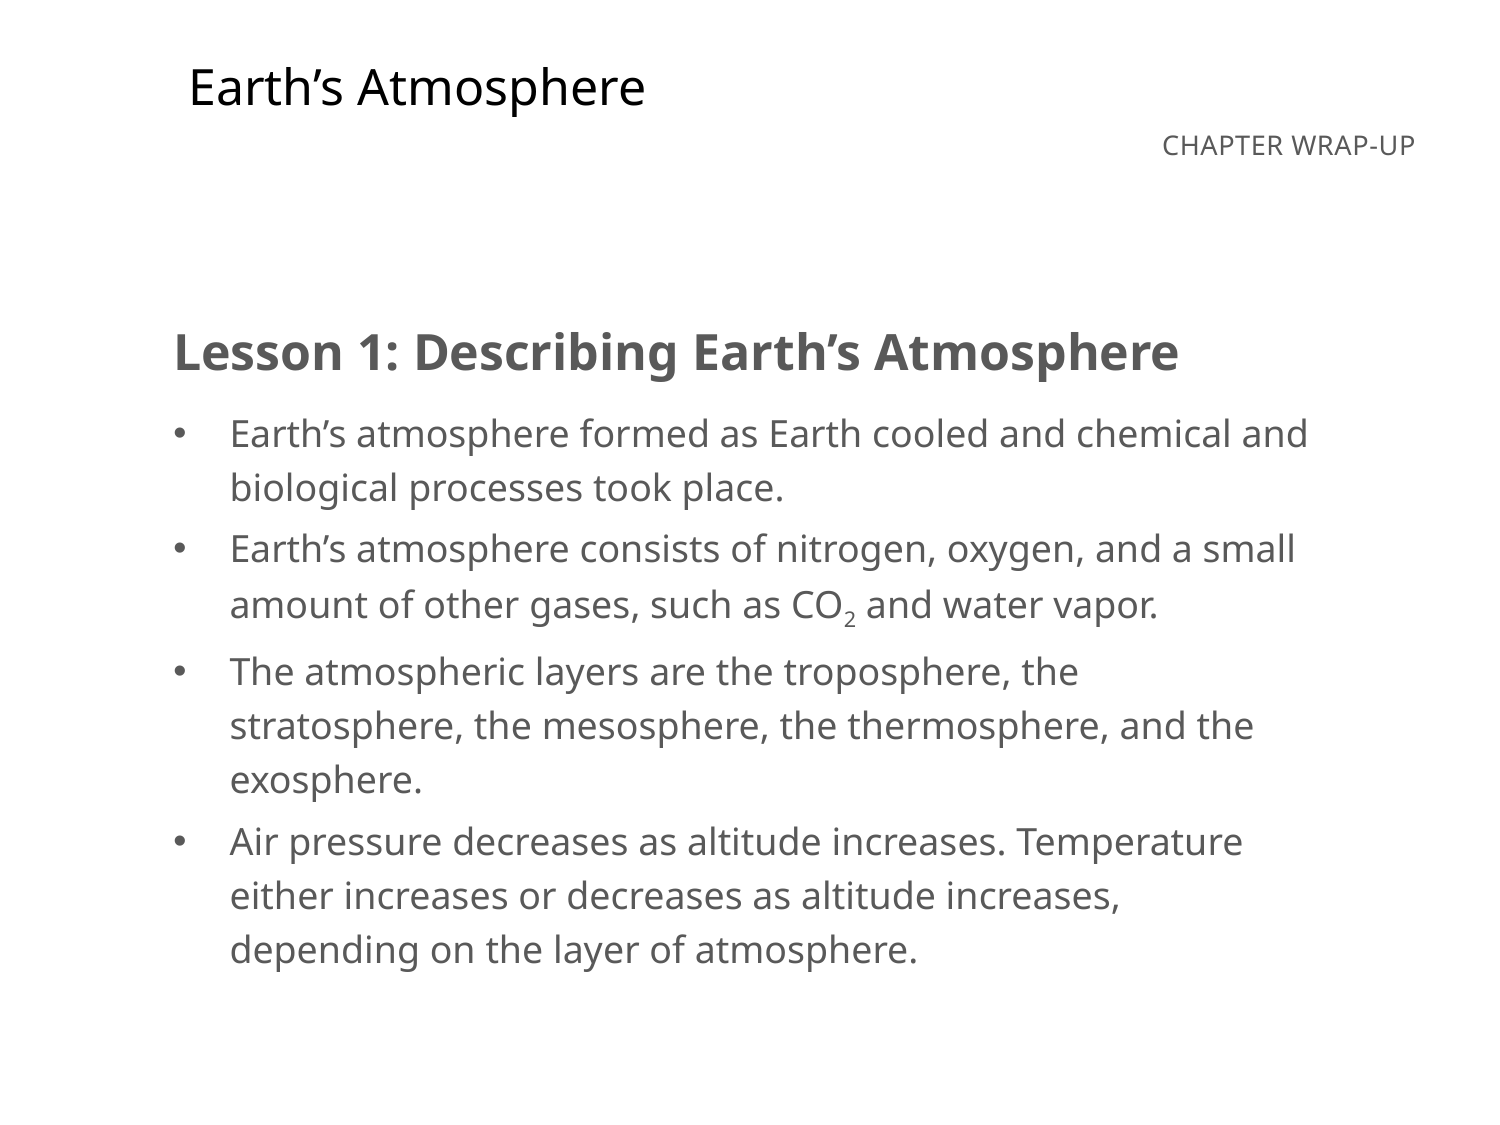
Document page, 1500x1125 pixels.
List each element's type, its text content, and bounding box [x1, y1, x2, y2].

list Lesson 1: Describing Earth’s Atmosphere [173, 312, 1335, 400]
list Earth’s atmosphere formed as Earth cooled and chemical and biological processes took place. Earth’s atmosphere consists of nitrogen, oxygen, and a small amount of other gases, such as CO2 and water vapor. The atmospheric layers are the troposphere, the stratosphere, the mesosphere, the thermosphere, and the exosphere. Air pressure decreases as altitude increases. Temperature either increases or decreases as altitude increases, depending on the layer of atmosphere. [173, 400, 1335, 929]
list Earth’s Atmosphere [173, 47, 1459, 125]
